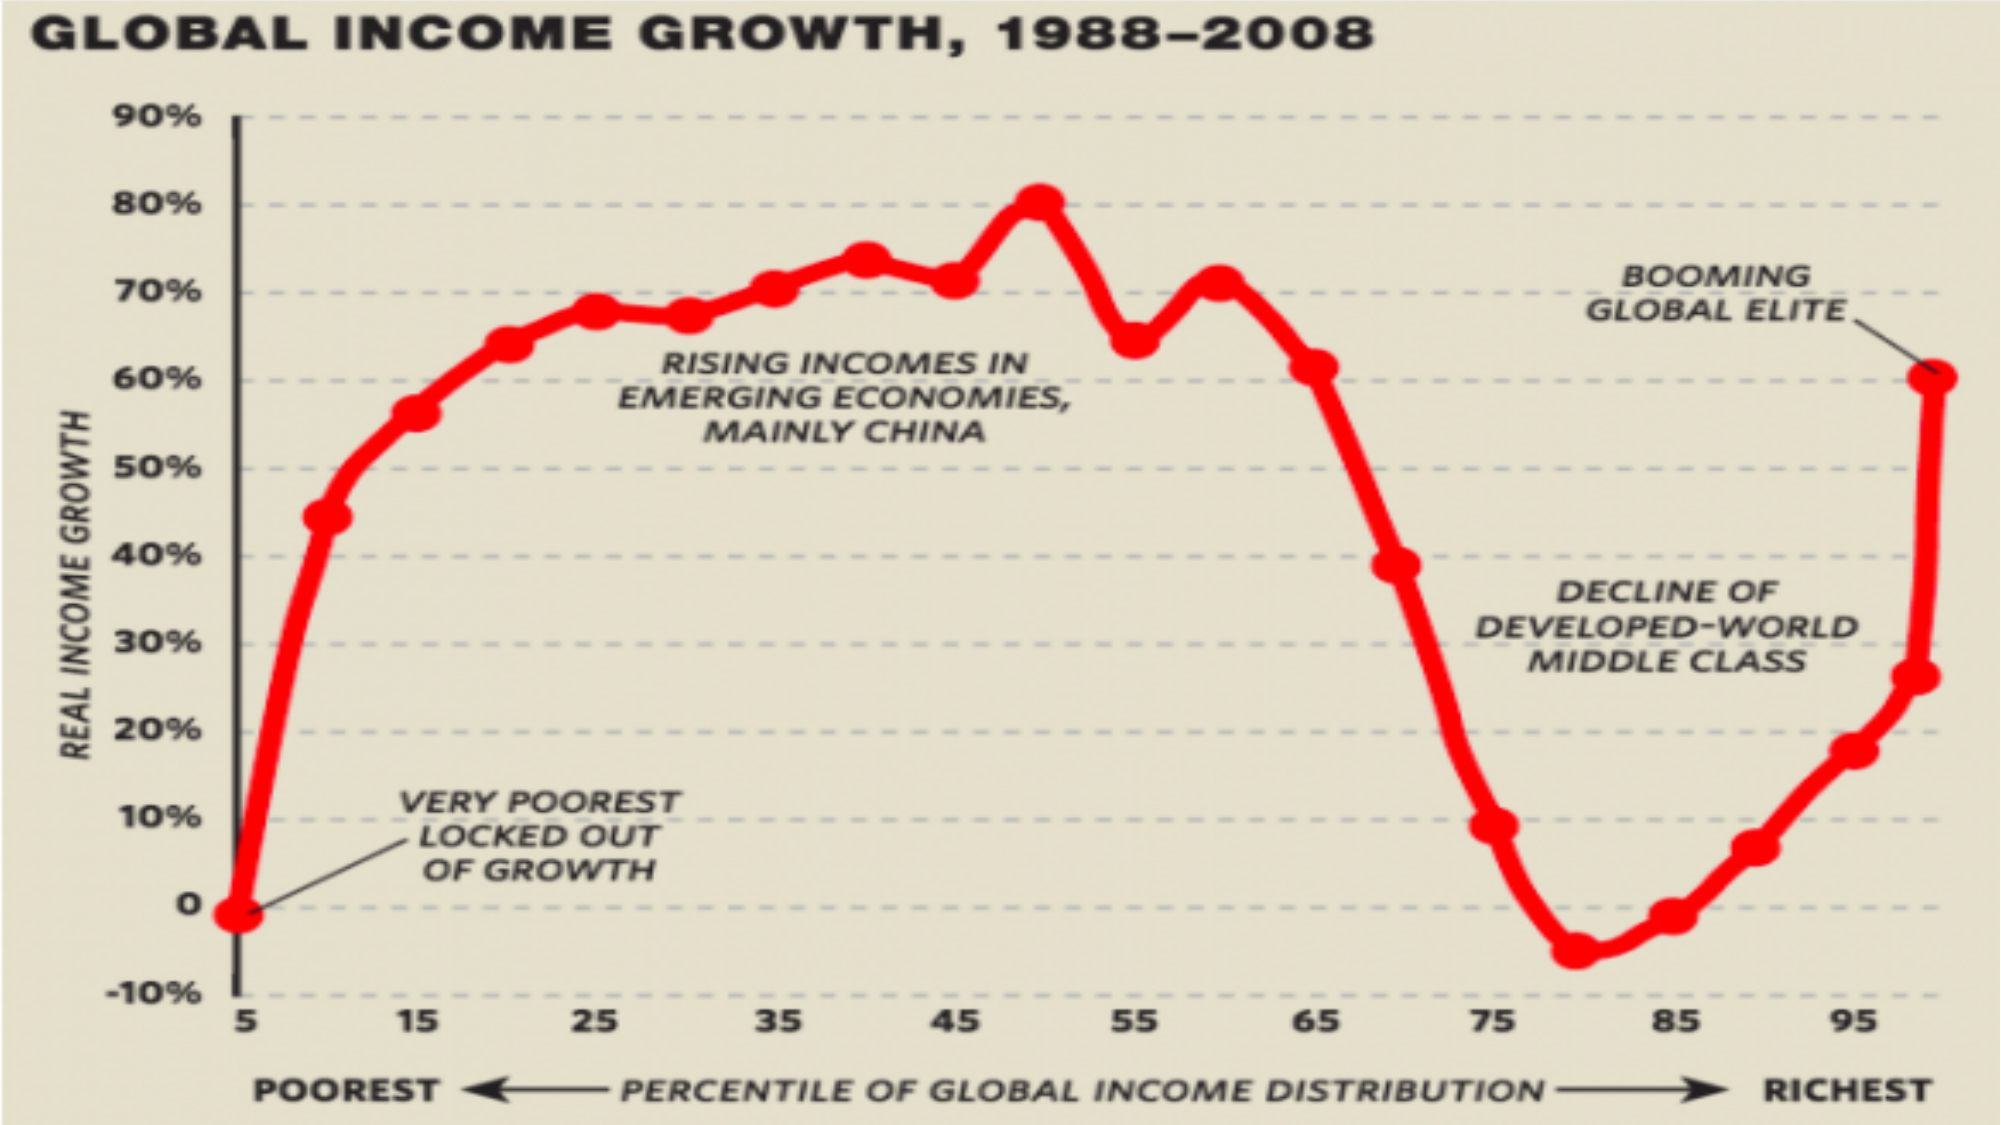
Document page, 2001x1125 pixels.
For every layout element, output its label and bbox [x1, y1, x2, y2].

list [0, 0, 2000, 1125]
